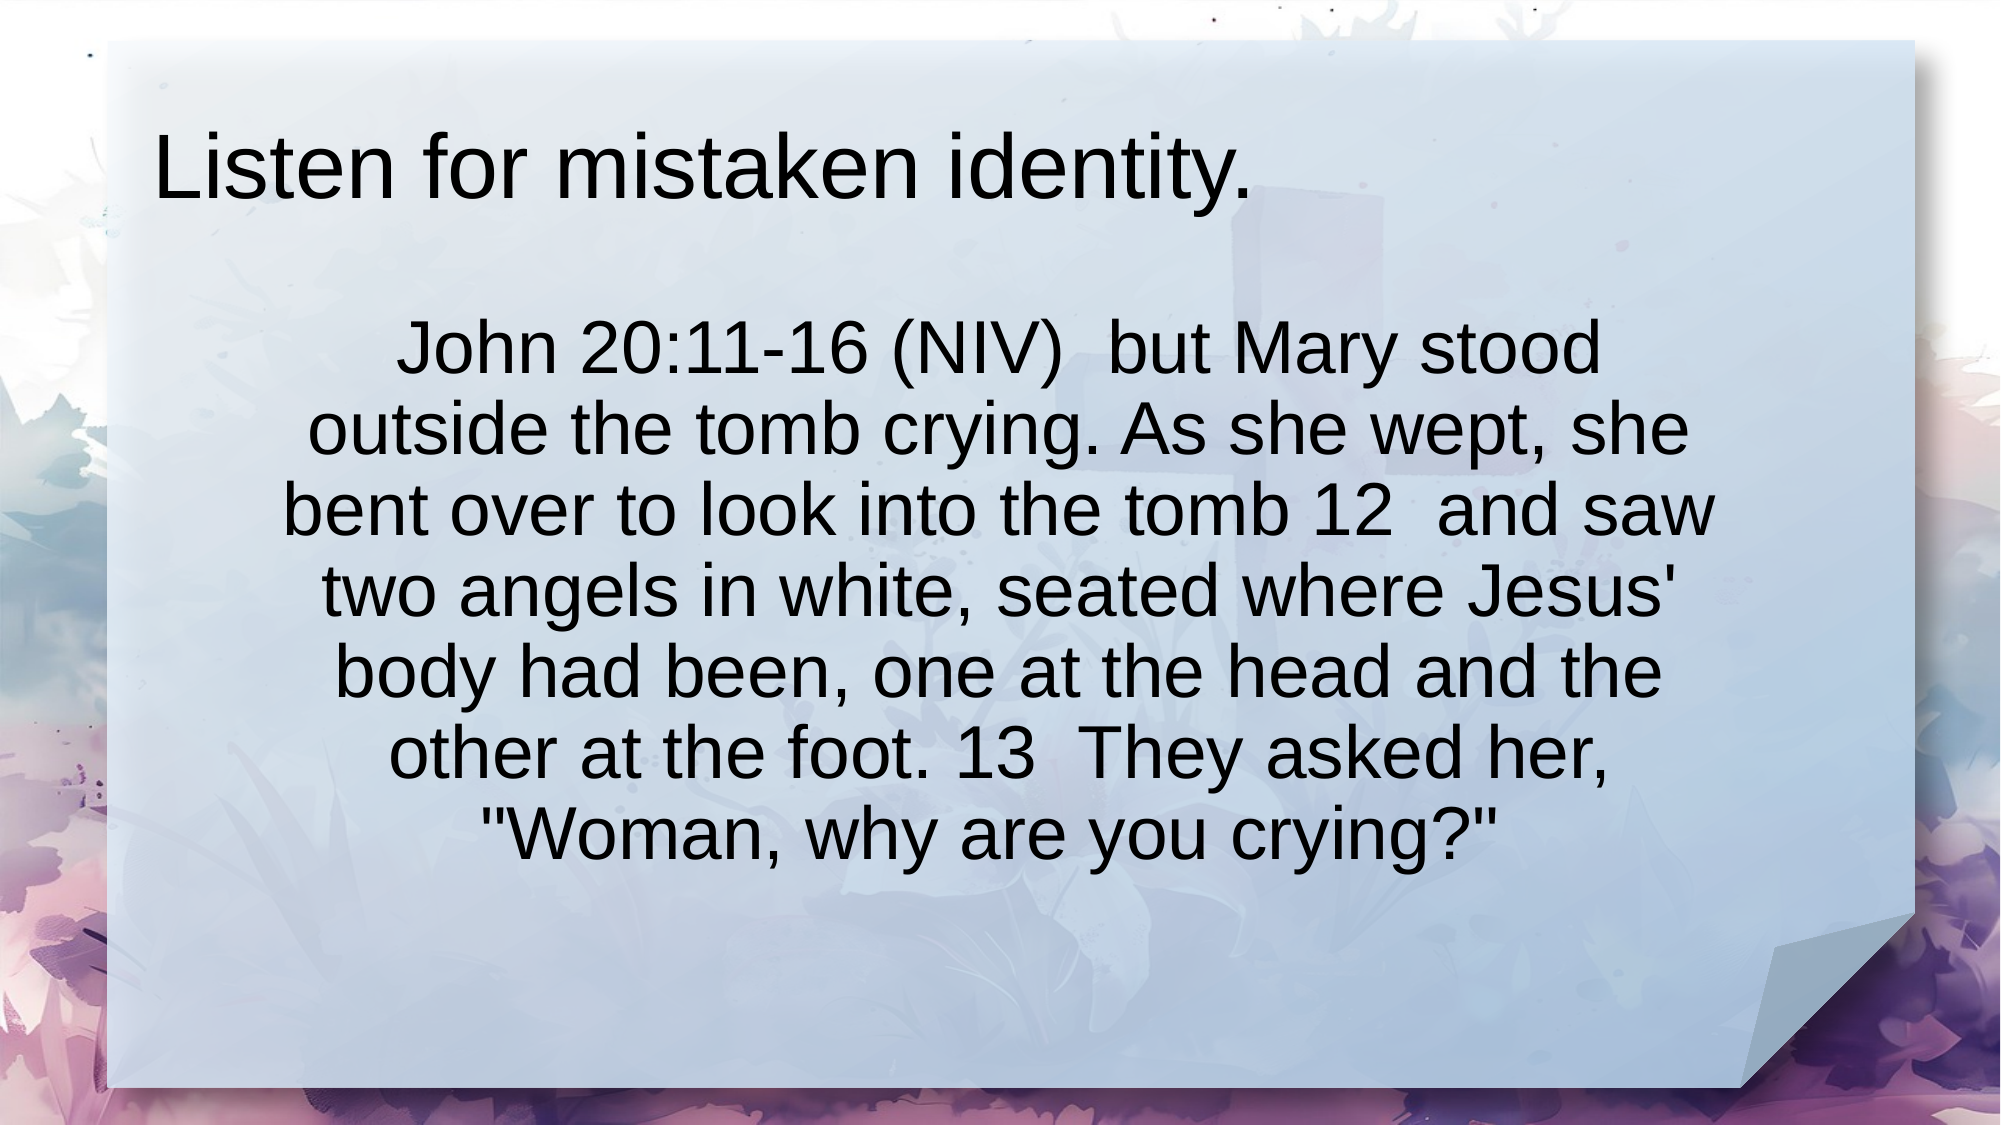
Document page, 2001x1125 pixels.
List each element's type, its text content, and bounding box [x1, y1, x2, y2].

list John 20:11-16 (NIV) but Mary stood outside the tomb crying. As she wept, she bent over to look into the tomb 12 and saw two angels in white, seated where Jesus' body had been, one at the head and the other at the foot. 13 They asked her, "Woman, why are you crying?" [258, 301, 1742, 1016]
title Listen for mistaken identity. [137, 59, 1863, 278]
picture [0, 0, 2001, 1125]
